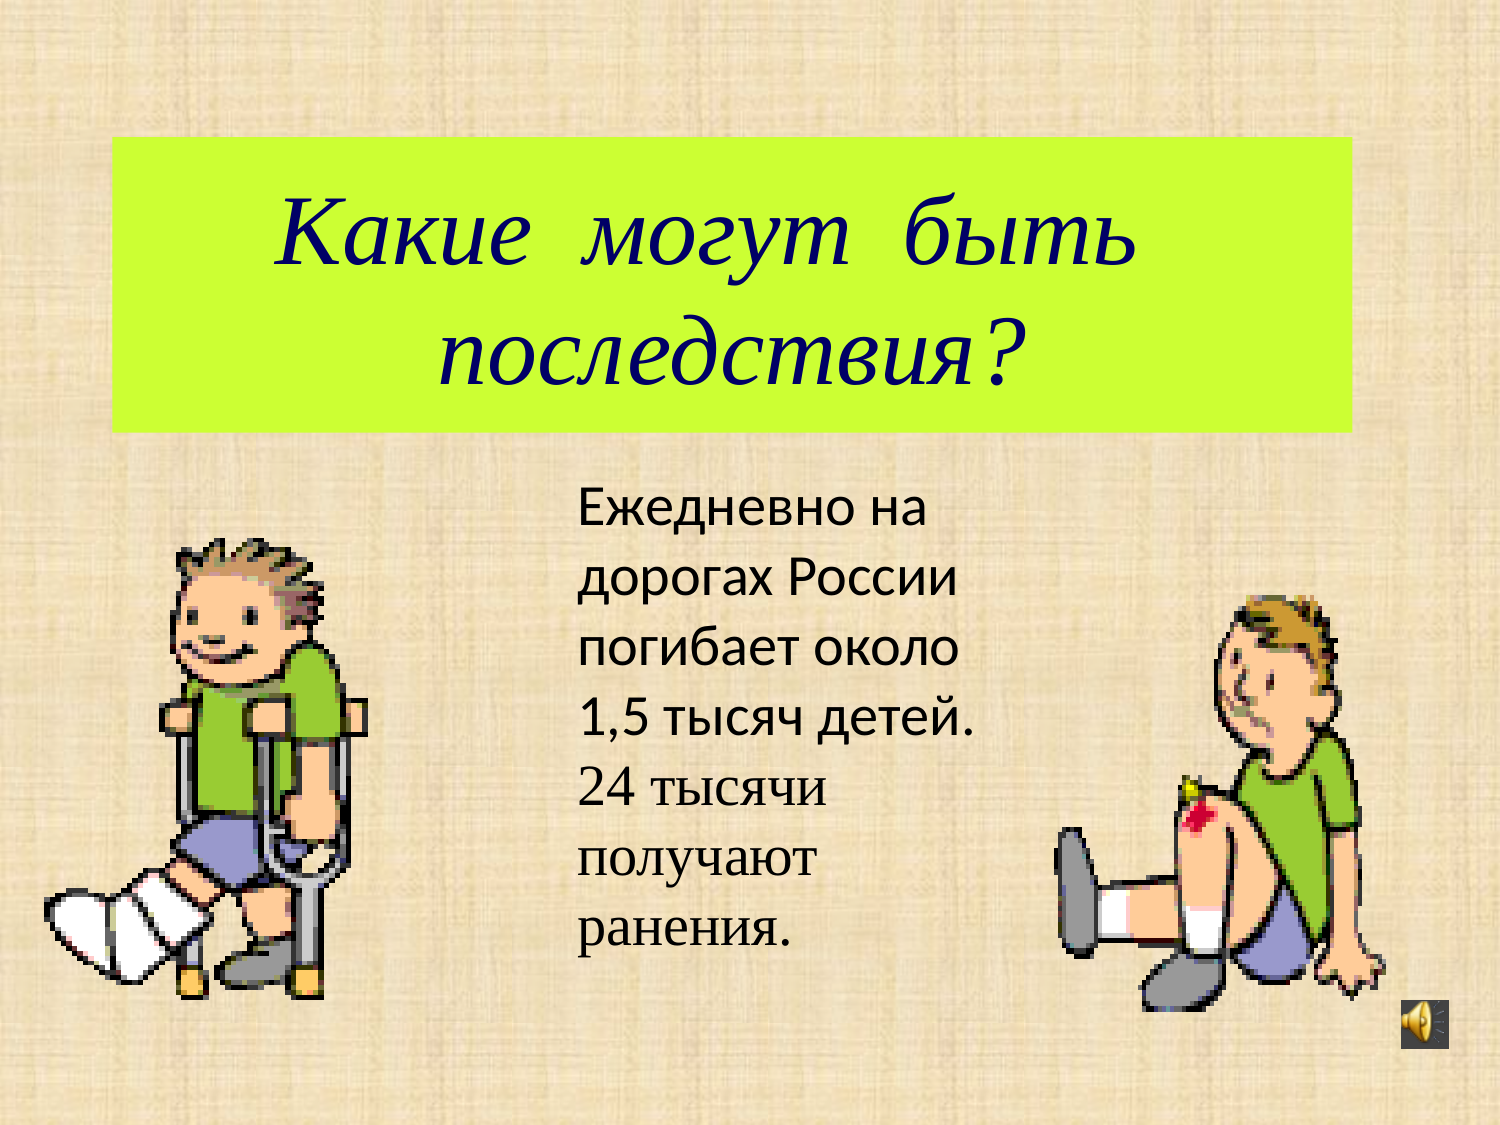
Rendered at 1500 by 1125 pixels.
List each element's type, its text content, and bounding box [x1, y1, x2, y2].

text_box Ежедневно на дорогах России погибает около 1,5 тысяч детей. 24 тысячи получают ранения. [562, 459, 1008, 965]
title Какие могут быть последствия? [111, 136, 1353, 433]
picture [1399, 999, 1450, 1050]
picture [1054, 538, 1386, 1012]
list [23, 538, 390, 1000]
